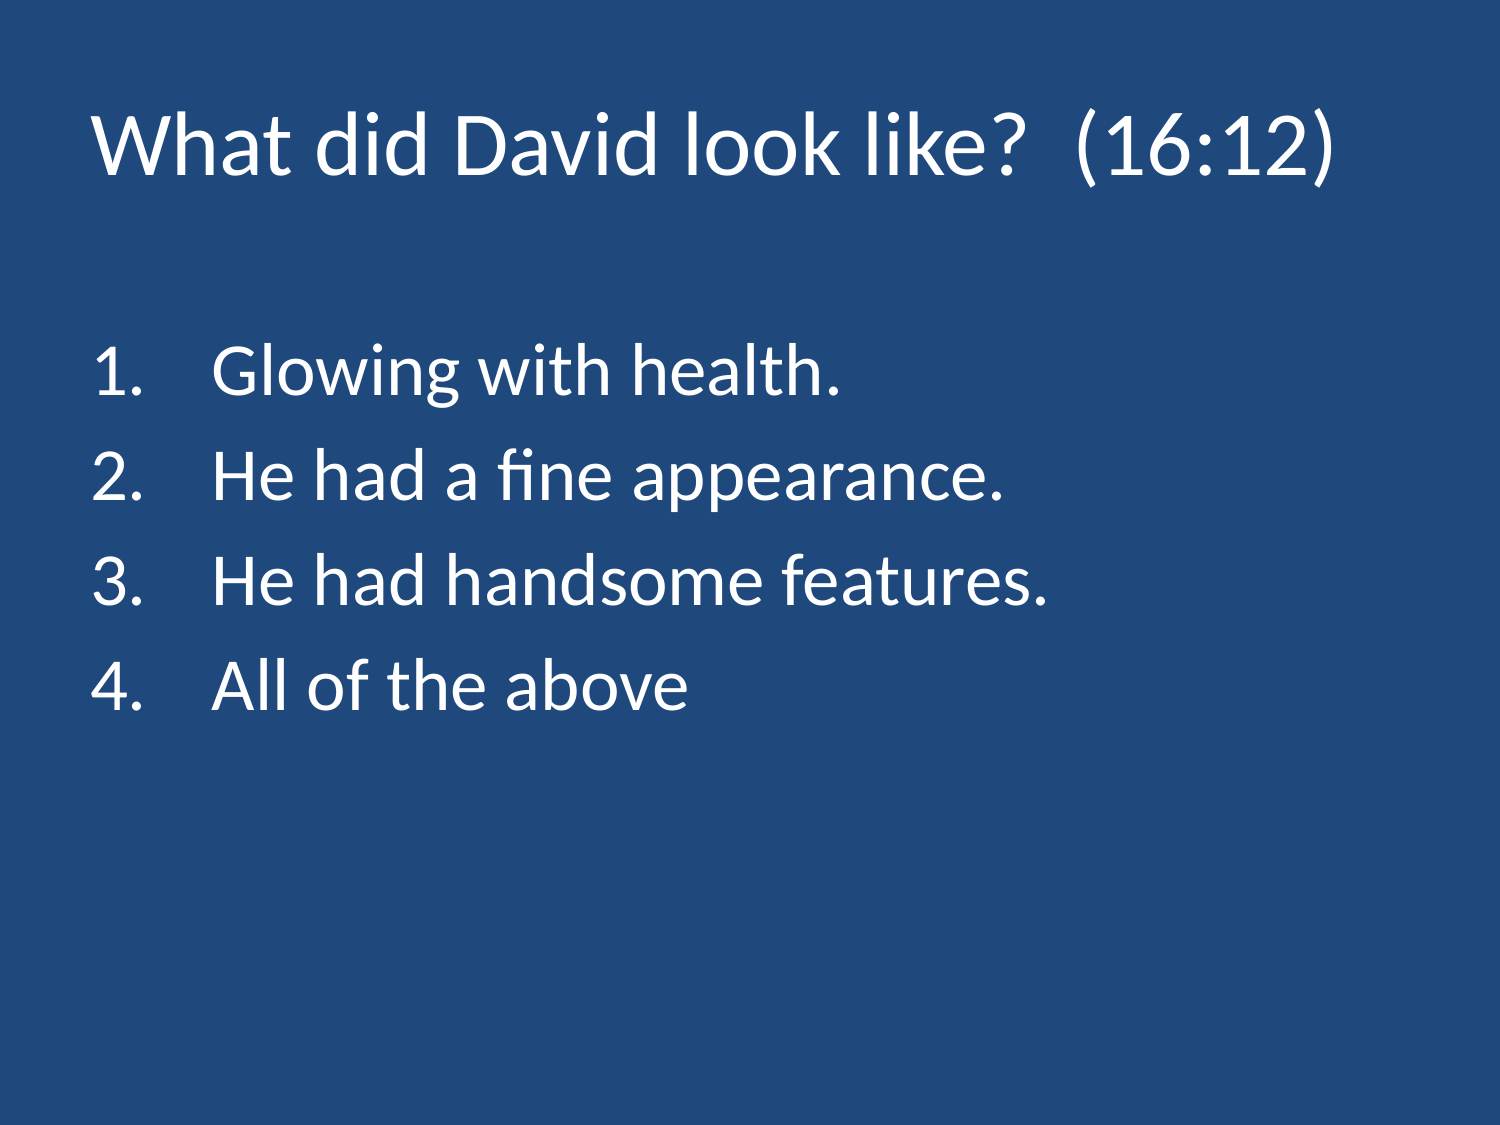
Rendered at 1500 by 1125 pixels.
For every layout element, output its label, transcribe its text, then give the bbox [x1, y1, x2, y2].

title What did David look like? (16:12) [75, 45, 1425, 233]
list Glowing with health. He had a fine appearance. He had handsome features. All of the above [75, 312, 1425, 1005]
